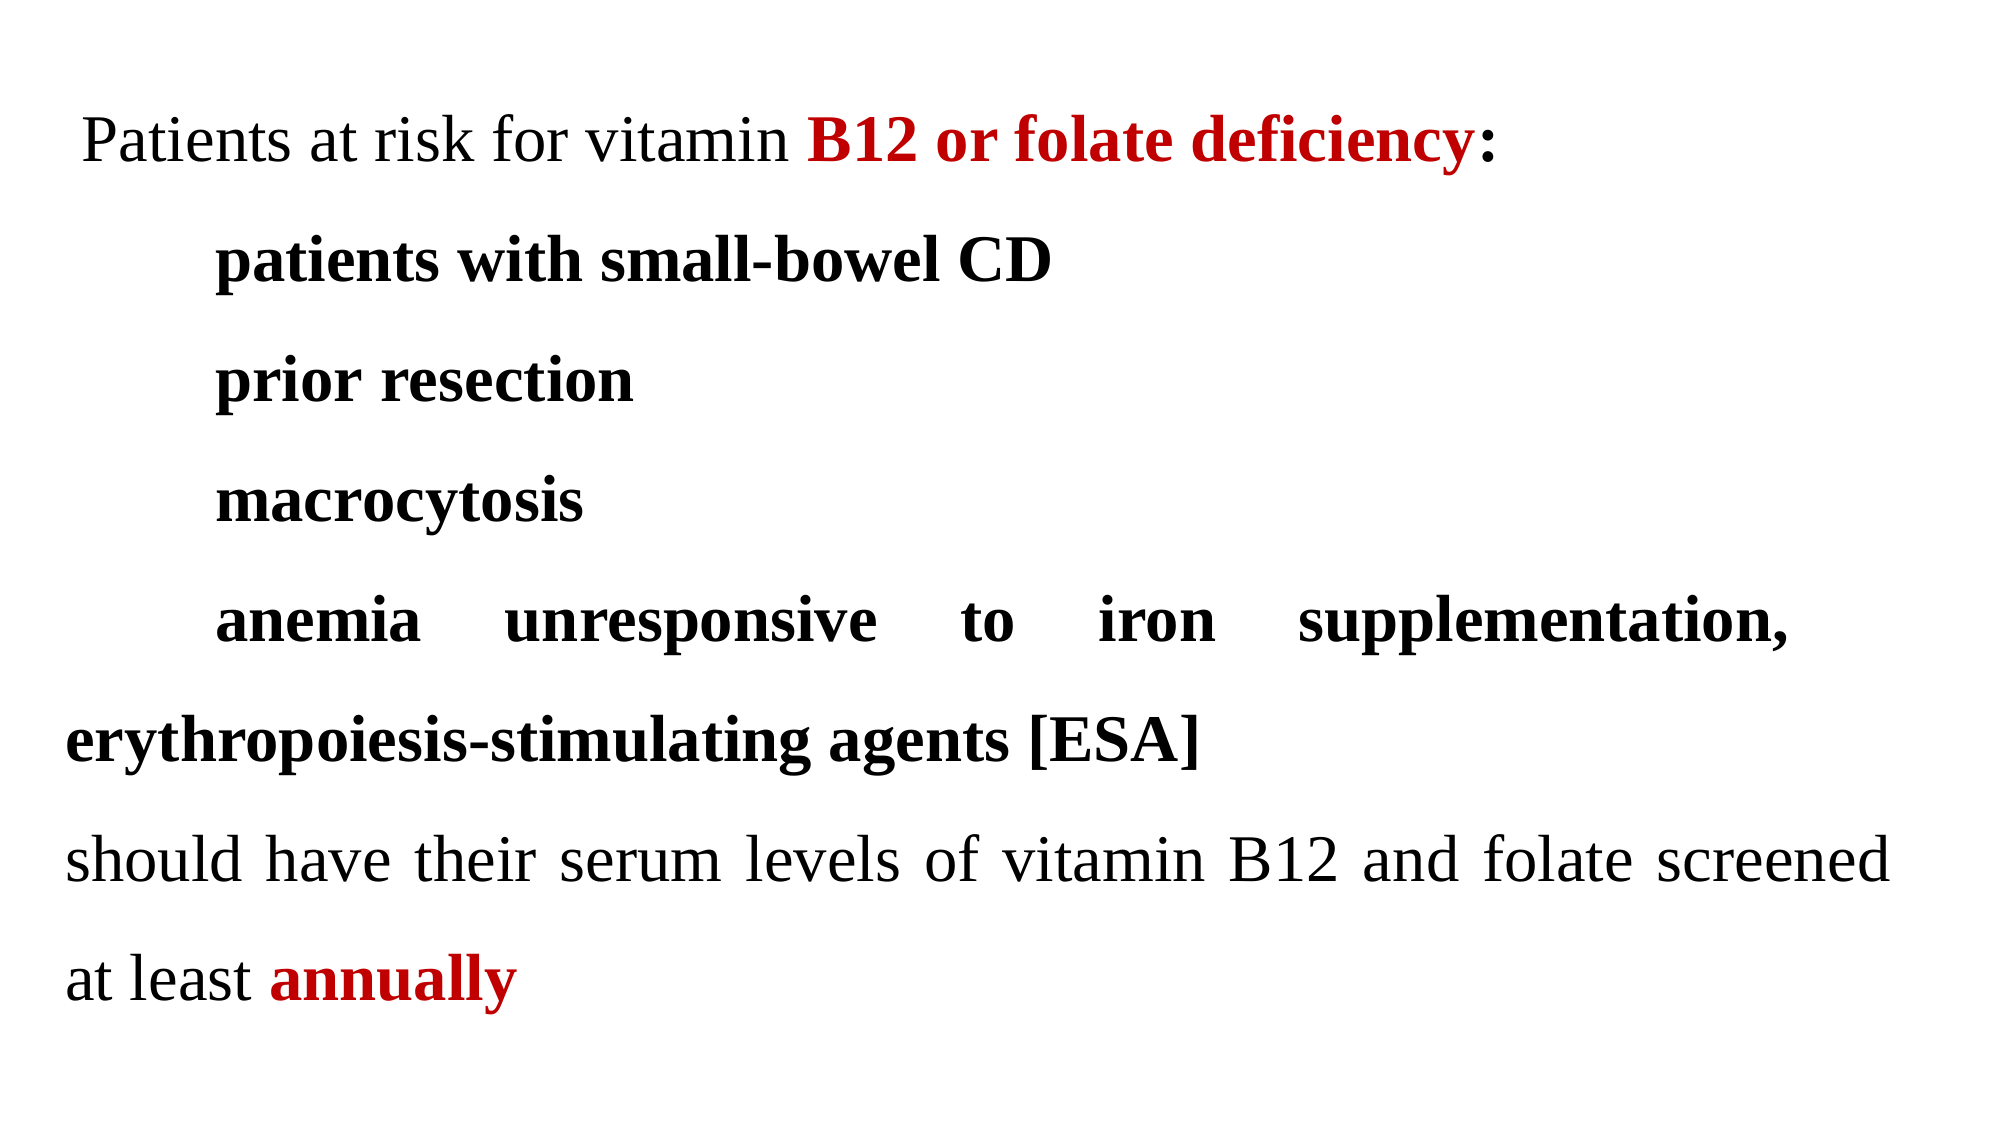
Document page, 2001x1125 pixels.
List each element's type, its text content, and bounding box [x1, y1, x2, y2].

text_box Patients at risk for vitamin B12 or folate deficiency: patients with small-bowel CD prior resection macrocytosis anemia unresponsive to iron supplementation, erythropoiesis-stimulating agents [ESA] should have their serum levels of vitamin B12 and folate screened at least annually [50, 47, 1909, 1125]
